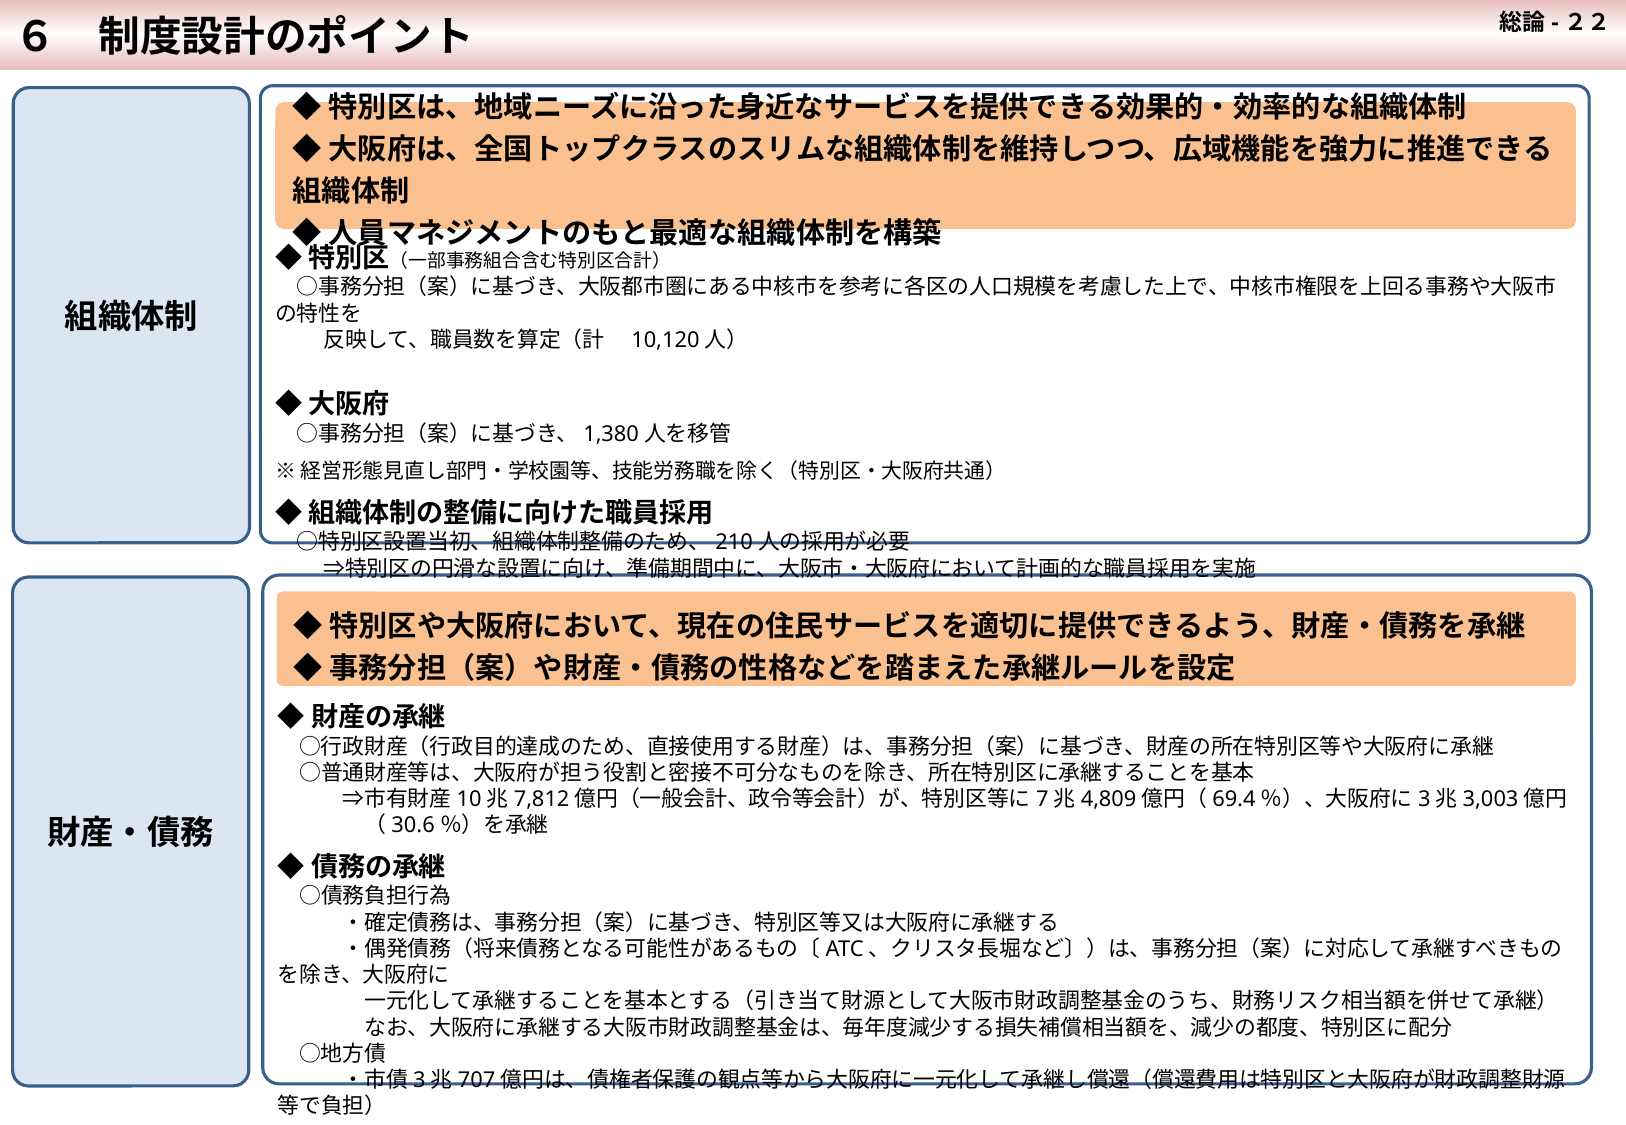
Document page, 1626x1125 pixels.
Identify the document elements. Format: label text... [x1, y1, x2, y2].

text_box ◆財産の承継 ○行政財産（行政目的達成のため、直接使用する財産）は、事務分担（案）に基づき、財産の所在特別区等や大阪府に承継 ○普通財産等は、大阪府が担う役割と密接不可分なものを除き、所在特別区に承継することを基本 ⇒市有財産10兆7,812億円（一般会計、政令等会計）が、特別区等に7兆4,809億円（69.4％）、大阪府に3兆3,003億円 （30.6％）を承継 ◆債務の承継 ○債務負担行為 ・確定債務は、事務分担（案）に基づき、特別区等又は大阪府に承継する ・偶発債務（将来債務となる可能性があるもの〔ATC、クリスタ長堀など〕）は、事務分担（案）に対応して承継すべきものを除き、大阪府に 一元化して承継することを基本とする（引き当て財源として大阪市財政調整基金のうち、財務リスク相当額を併せて承継） なお、大阪府に承継する大阪市財政調整基金は、毎年度減少する損失補償相当額を、減少の都度、特別区に配分 ○地方債 ・市債3兆707億円は、債権者保護の観点等から大阪府に一元化して承継し償還（償還費用は特別区と大阪府が財政調整財源等で負担） [261, 690, 1594, 1084]
text_box 総論-２２ [1455, 0, 1625, 42]
text_box 組織体制 [11, 85, 252, 545]
text_box [260, 572, 1594, 1071]
text_box ◆特別区や大阪府において、現在の住民サービスを適切に提供できるよう、財産・債務を承継 ◆事務分担（案）や財産・債務の性格などを踏まえた承継ルールを設定 [274, 589, 1578, 689]
text_box ◆特別区は、地域ニーズに沿った身近なサービスを提供できる効果的・効率的な組織体制 ◆大阪府は、全国トップクラスのスリムな組織体制を維持しつつ、広域機能を強力に推進できる組織体制 ◆人員マネジメントのもと最適な組織体制を構築 [273, 100, 1579, 231]
text_box [258, 83, 1592, 540]
text_box 財産・債務 [10, 574, 251, 1089]
text_box ◆特別区（一部事務組合含む特別区合計） ○事務分担（案）に基づき、大阪都市圏にある中核市を参考に各区の人口規模を考慮した上で、中核市権限を上回る事務や大阪市の特性を 反映して、職員数を算定（計 10,120人） ◆大阪府 ○事務分担（案）に基づき、1,380人を移管 ※経営形態見直し部門・学校園等、技能労務職を除く（特別区・大阪府共通） ◆組織体制の整備に向けた職員採用 ○特別区設置当初、組織体制整備のため、210人の採用が必要 ⇒特別区の円滑な設置に向け、準備期間中に、大阪市・大阪府において計画的な職員採用を実施 [258, 231, 1588, 563]
text_box ６ 制度設計のポイント [0, 0, 1625, 72]
